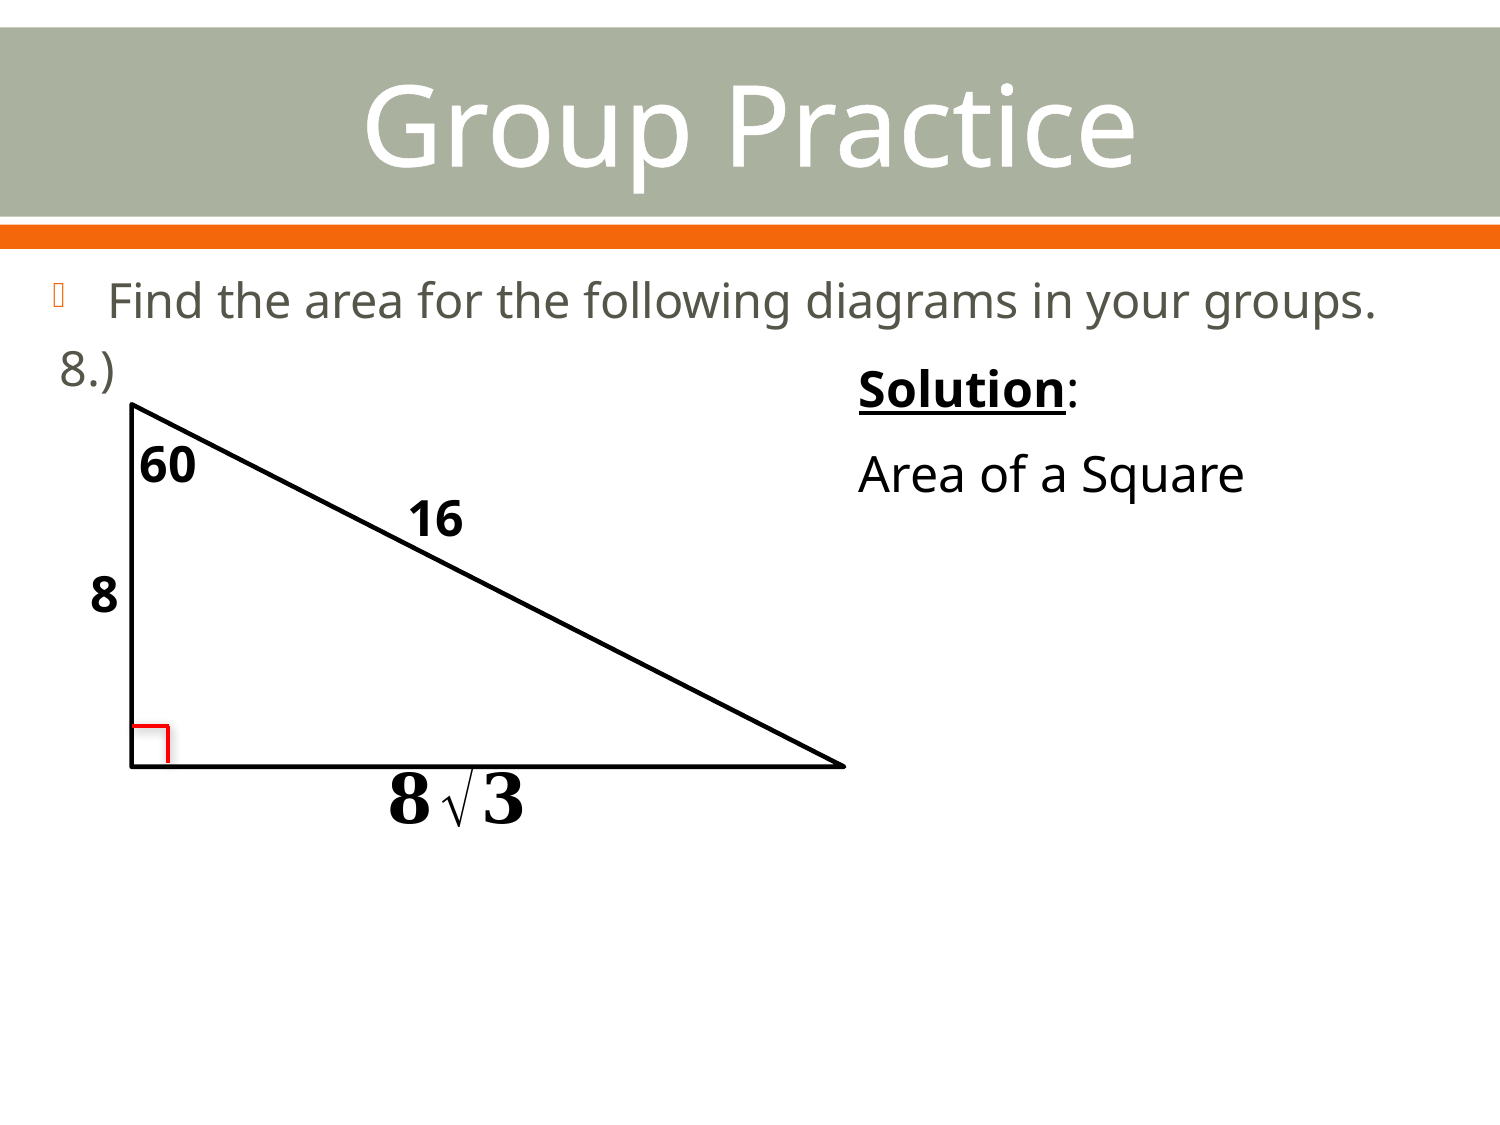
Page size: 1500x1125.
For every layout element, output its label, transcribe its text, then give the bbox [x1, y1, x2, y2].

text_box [124, 403, 845, 768]
list Find the area for the following diagrams in your groups. 8.) [37, 262, 1417, 406]
text_box 8 [75, 555, 119, 631]
title Group Practice [75, 29, 1425, 213]
